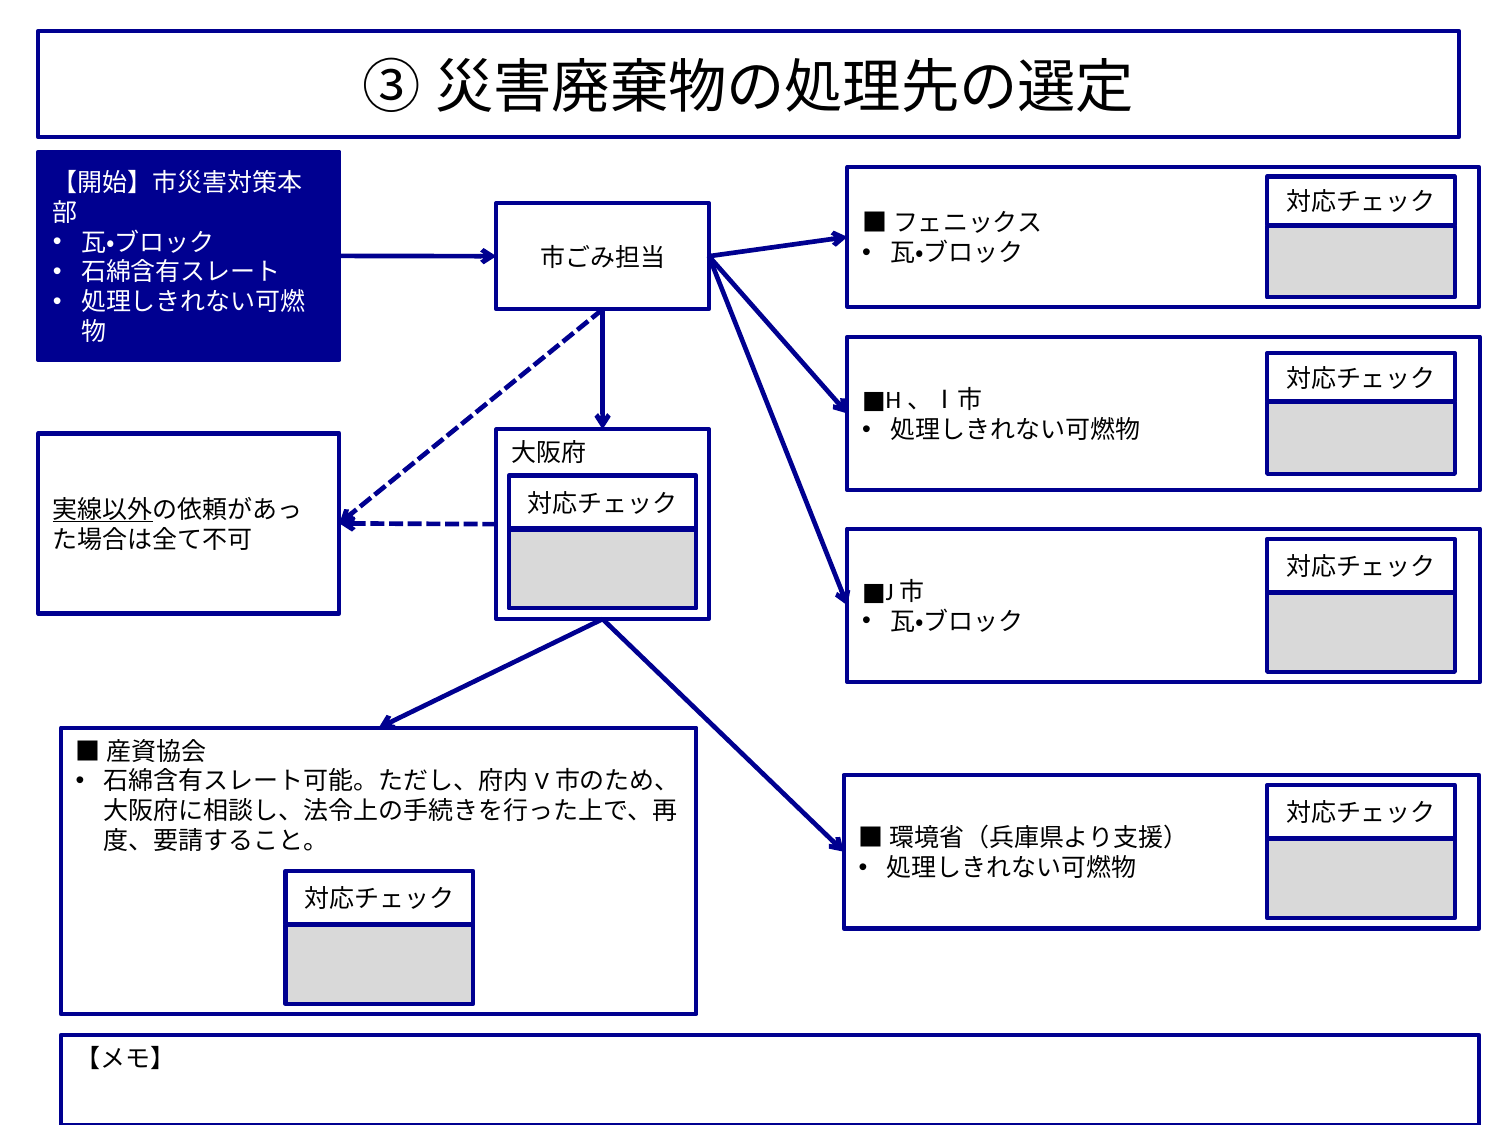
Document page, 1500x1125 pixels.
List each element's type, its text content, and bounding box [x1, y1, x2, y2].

text_box ③災害廃棄物の処理先の選定 [36, 29, 1461, 139]
text_box ■フェニックス 瓦・ブロック [845, 165, 1481, 309]
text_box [378, 618, 601, 729]
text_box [708, 236, 848, 254]
text_box 【メモ】 [59, 1033, 1481, 1125]
text_box ■環境省（兵庫県より支援） 処理しきれない可燃物 [842, 773, 1481, 931]
text_box 市ごみ担当 [494, 201, 711, 311]
text_box ■産資協会 石綿含有スレート可能。ただし、府内V市のため、大阪府に相談し、法令上の手続きを行った上で、再度、要請すること。 [59, 726, 698, 1016]
text_box 【開始】市災害対策本部 瓦・ブロック 石綿含有スレート 処理しきれない可燃物 [36, 150, 341, 362]
text_box 実線以外の依頼があった場合は全て不可 [36, 431, 341, 616]
text_box ■H、Ⅰ市 処理しきれない可燃物 [852, 335, 1482, 492]
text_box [1266, 538, 1456, 673]
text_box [1266, 176, 1456, 298]
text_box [339, 309, 603, 524]
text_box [496, 429, 710, 617]
text_box ■J市 瓦・ブロック [845, 527, 1482, 684]
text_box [602, 618, 844, 852]
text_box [1266, 352, 1456, 475]
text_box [1266, 784, 1456, 919]
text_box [708, 255, 848, 606]
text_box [285, 870, 474, 1005]
